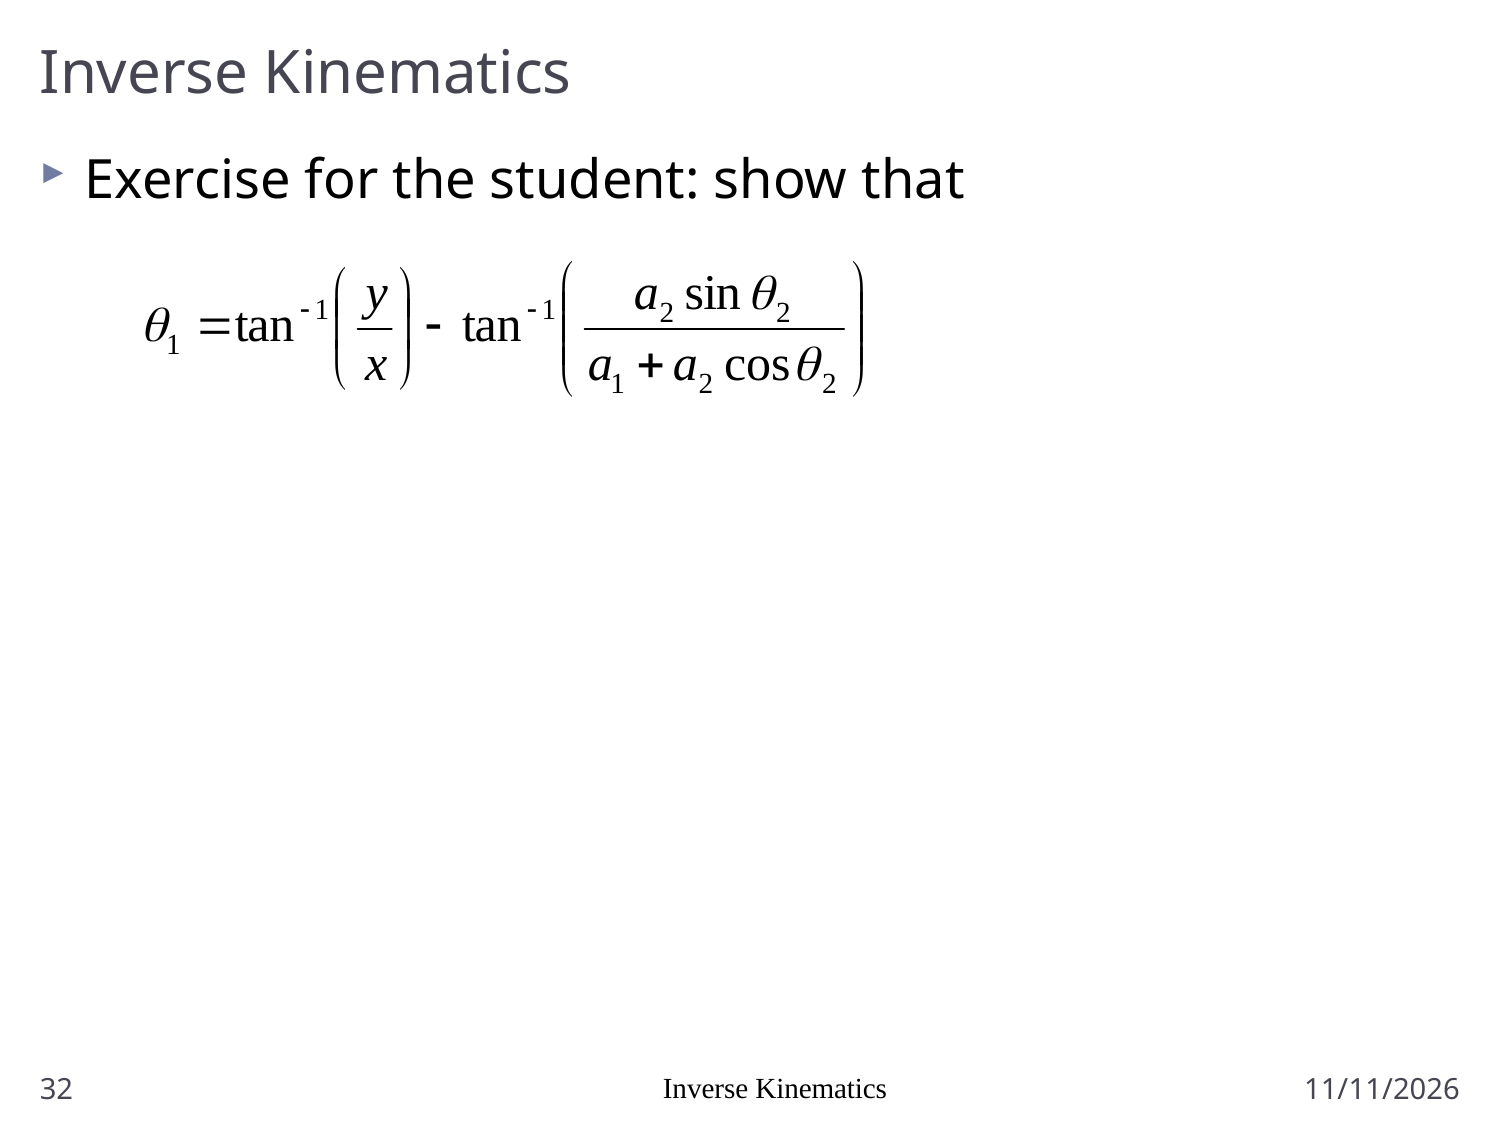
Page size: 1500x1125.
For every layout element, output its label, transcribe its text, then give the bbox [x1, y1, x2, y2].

slide_number 32 [24, 1062, 350, 1103]
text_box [137, 249, 880, 409]
list Exercise for the student: show that [24, 137, 1475, 1038]
title Inverse Kinematics [24, 24, 1475, 113]
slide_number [1200, 1062, 1475, 1103]
footer Inverse Kinematics [375, 1062, 1175, 1103]
